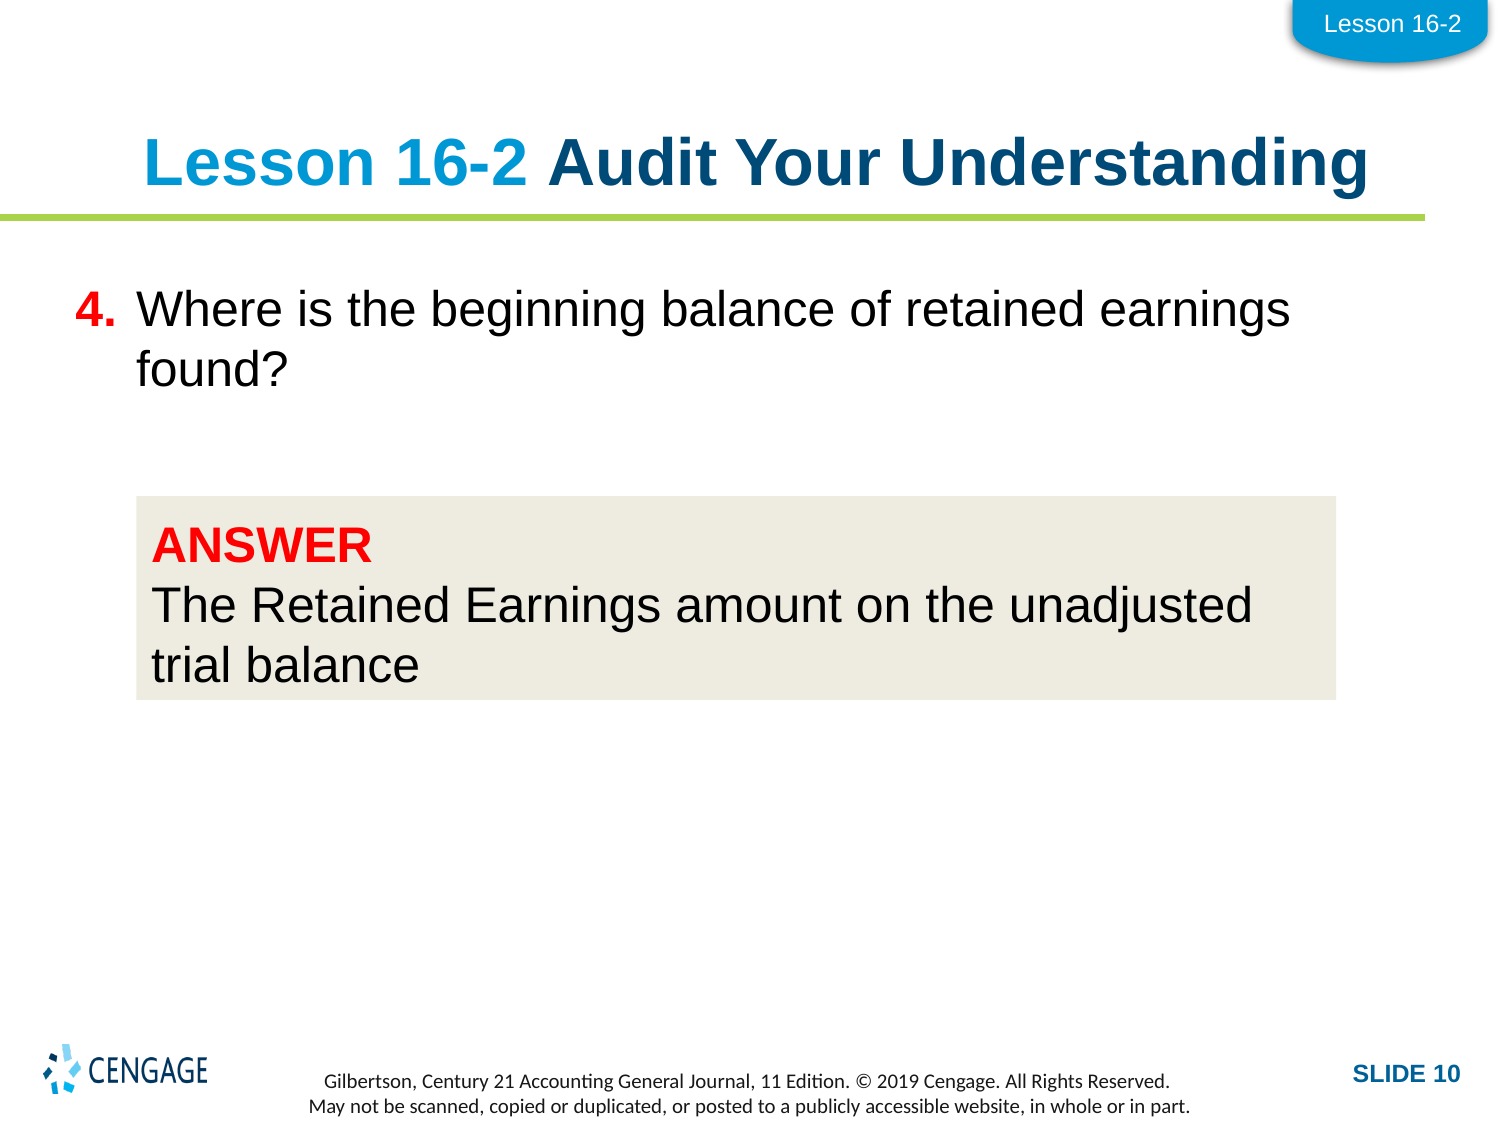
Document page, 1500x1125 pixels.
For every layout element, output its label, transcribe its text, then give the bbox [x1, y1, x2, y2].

text_box Lesson 16-2 [1309, 0, 1478, 45]
list 4. Where is the beginning balance of retained earnings found? [75, 276, 1394, 440]
picture [43, 1044, 207, 1094]
text_box SLIDE 10 [1176, 1049, 1477, 1095]
title Lesson 16-2 Audit Your Understanding [78, 118, 1437, 229]
text_box [1292, 0, 1488, 63]
text_box ANSWER The Retained Earnings amount on the unadjusted trial balance [136, 496, 1337, 700]
